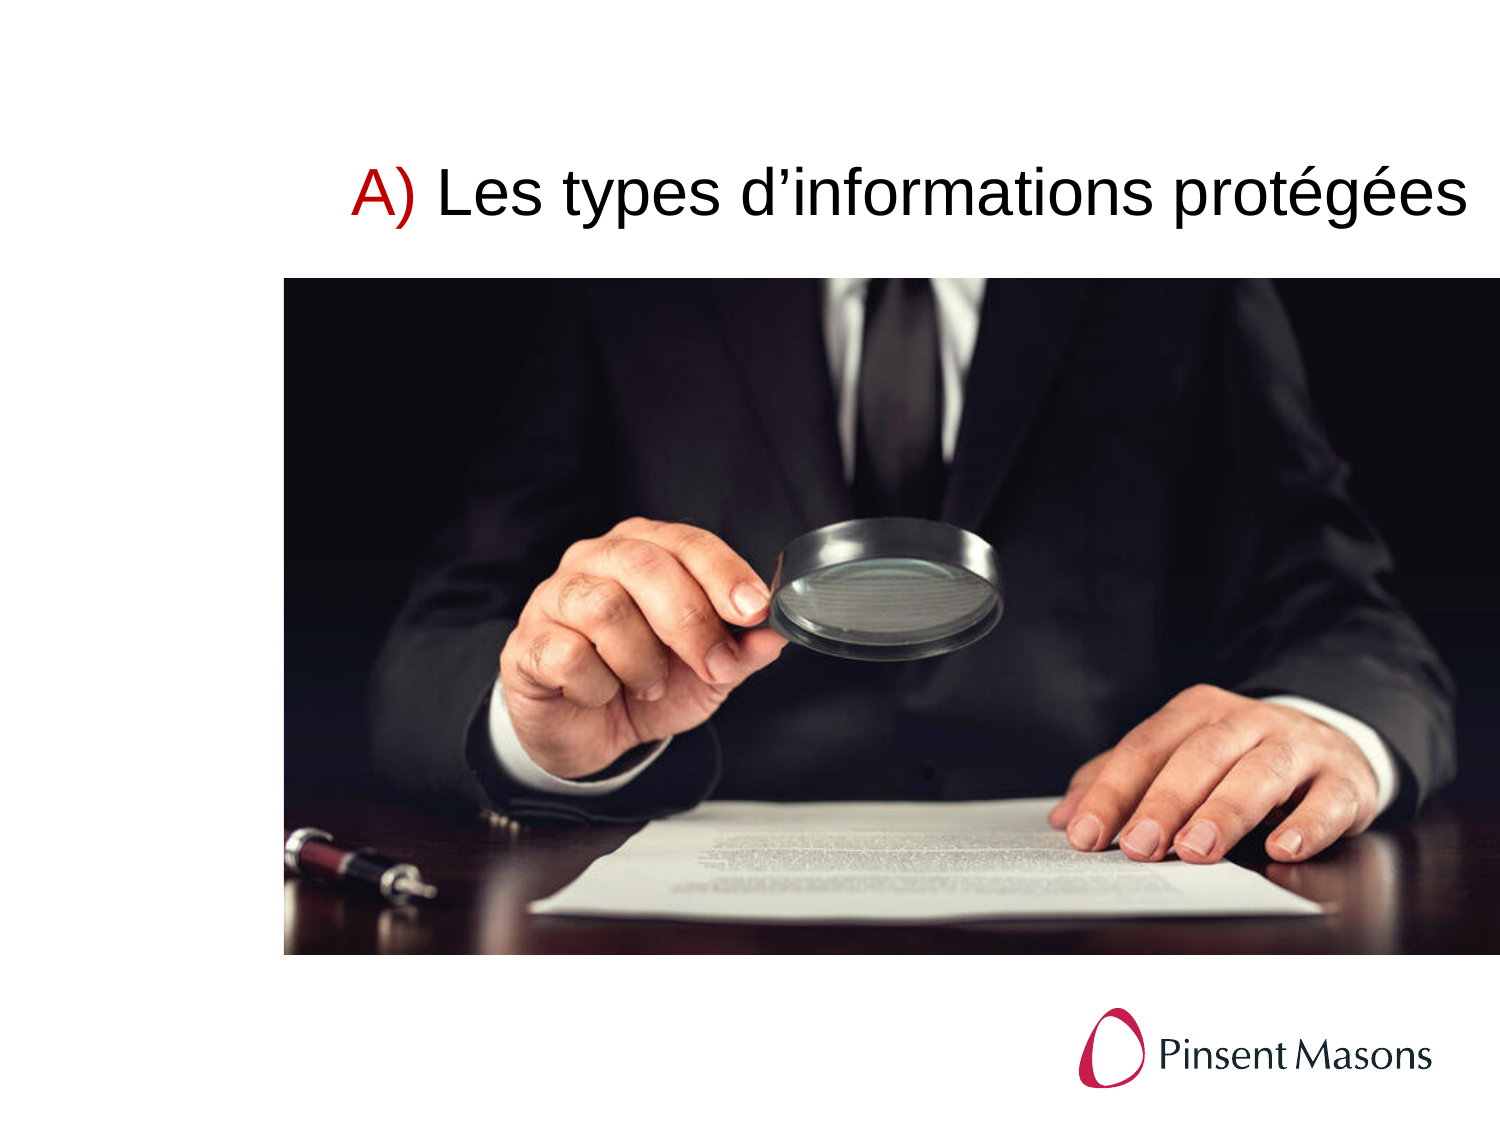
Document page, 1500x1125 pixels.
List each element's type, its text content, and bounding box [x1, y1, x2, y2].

picture [283, 278, 1500, 955]
title A) Les types d’informations protégées [336, 113, 1500, 264]
